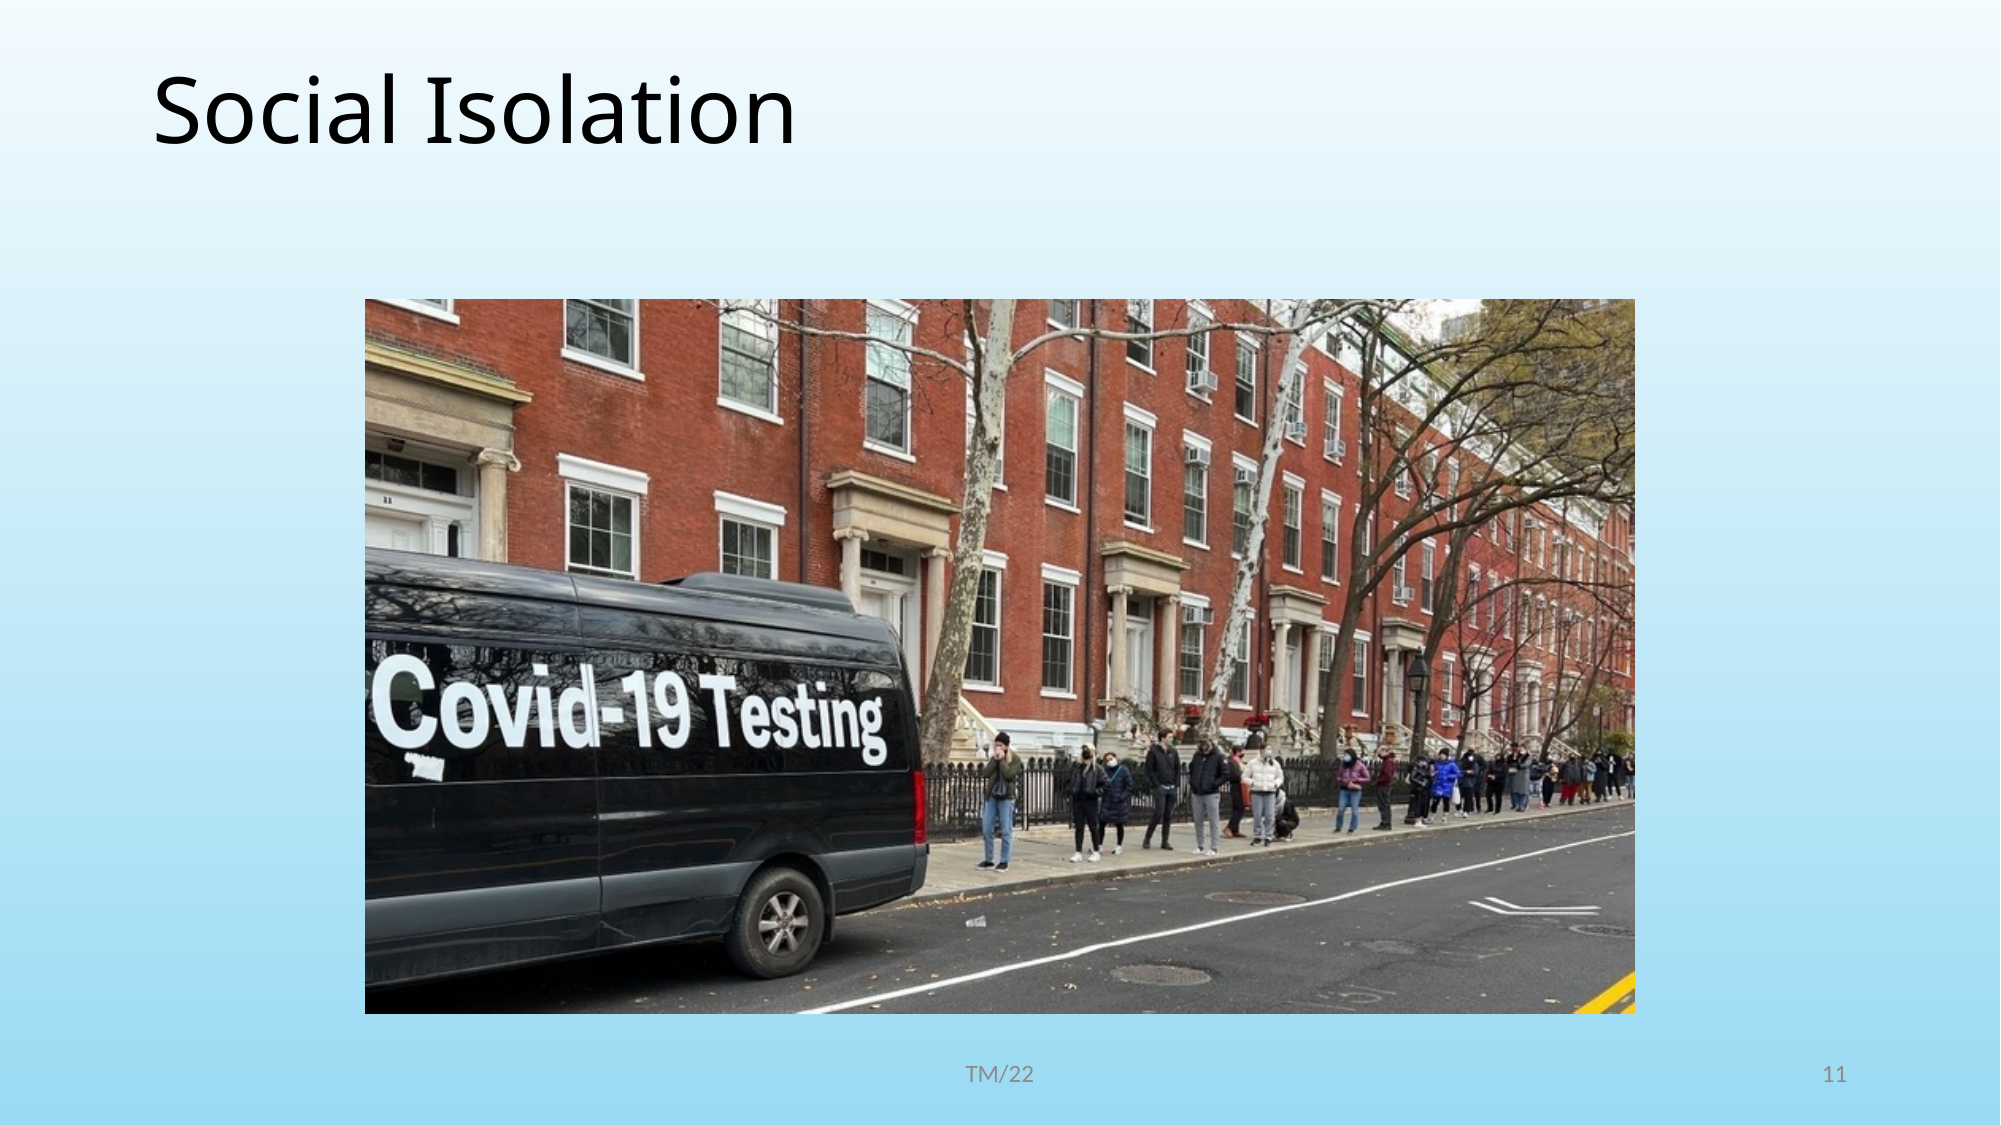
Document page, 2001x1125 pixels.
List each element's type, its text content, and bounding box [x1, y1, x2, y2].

slide_number 11 [1412, 1042, 1863, 1103]
footer TM/22 [662, 1042, 1338, 1103]
title Social Isolation [137, 59, 1863, 278]
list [365, 299, 1635, 1014]
